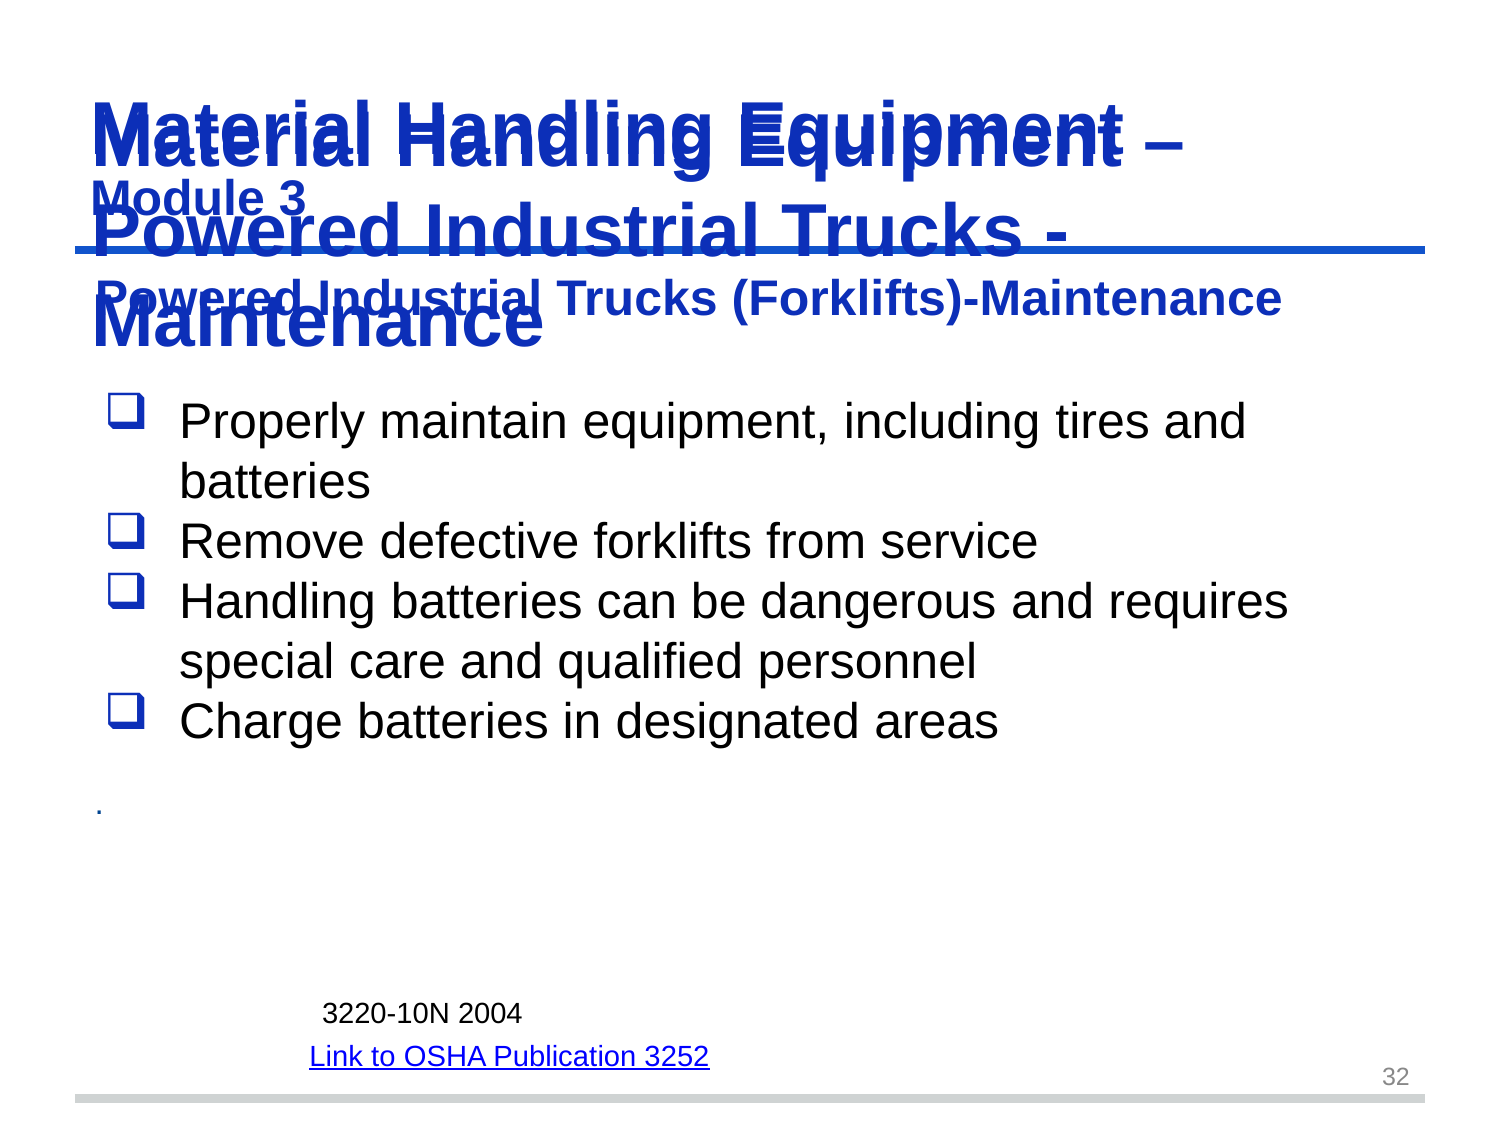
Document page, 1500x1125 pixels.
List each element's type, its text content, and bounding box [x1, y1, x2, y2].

text_box Material Handling Equipment [87, 79, 1125, 165]
text_box . [92, 781, 107, 821]
slide_number 32 [1377, 1059, 1415, 1125]
text_box 3220-10N 2004 Link to OSHA Publication 3252 [307, 994, 1045, 1073]
title Material Handling Equipment – Powered Industrial Trucks - Maintenance [91, 91, 1409, 364]
text_box Module 3 Powered Industrial Trucks (Forklifts)-Maintenance Properly maintain equipment, including tires and batteries Remove defective forklifts from service Handling batteries can be dangerous and requires special care and qualified personnel Charge batteries in designated areas [87, 165, 1292, 749]
